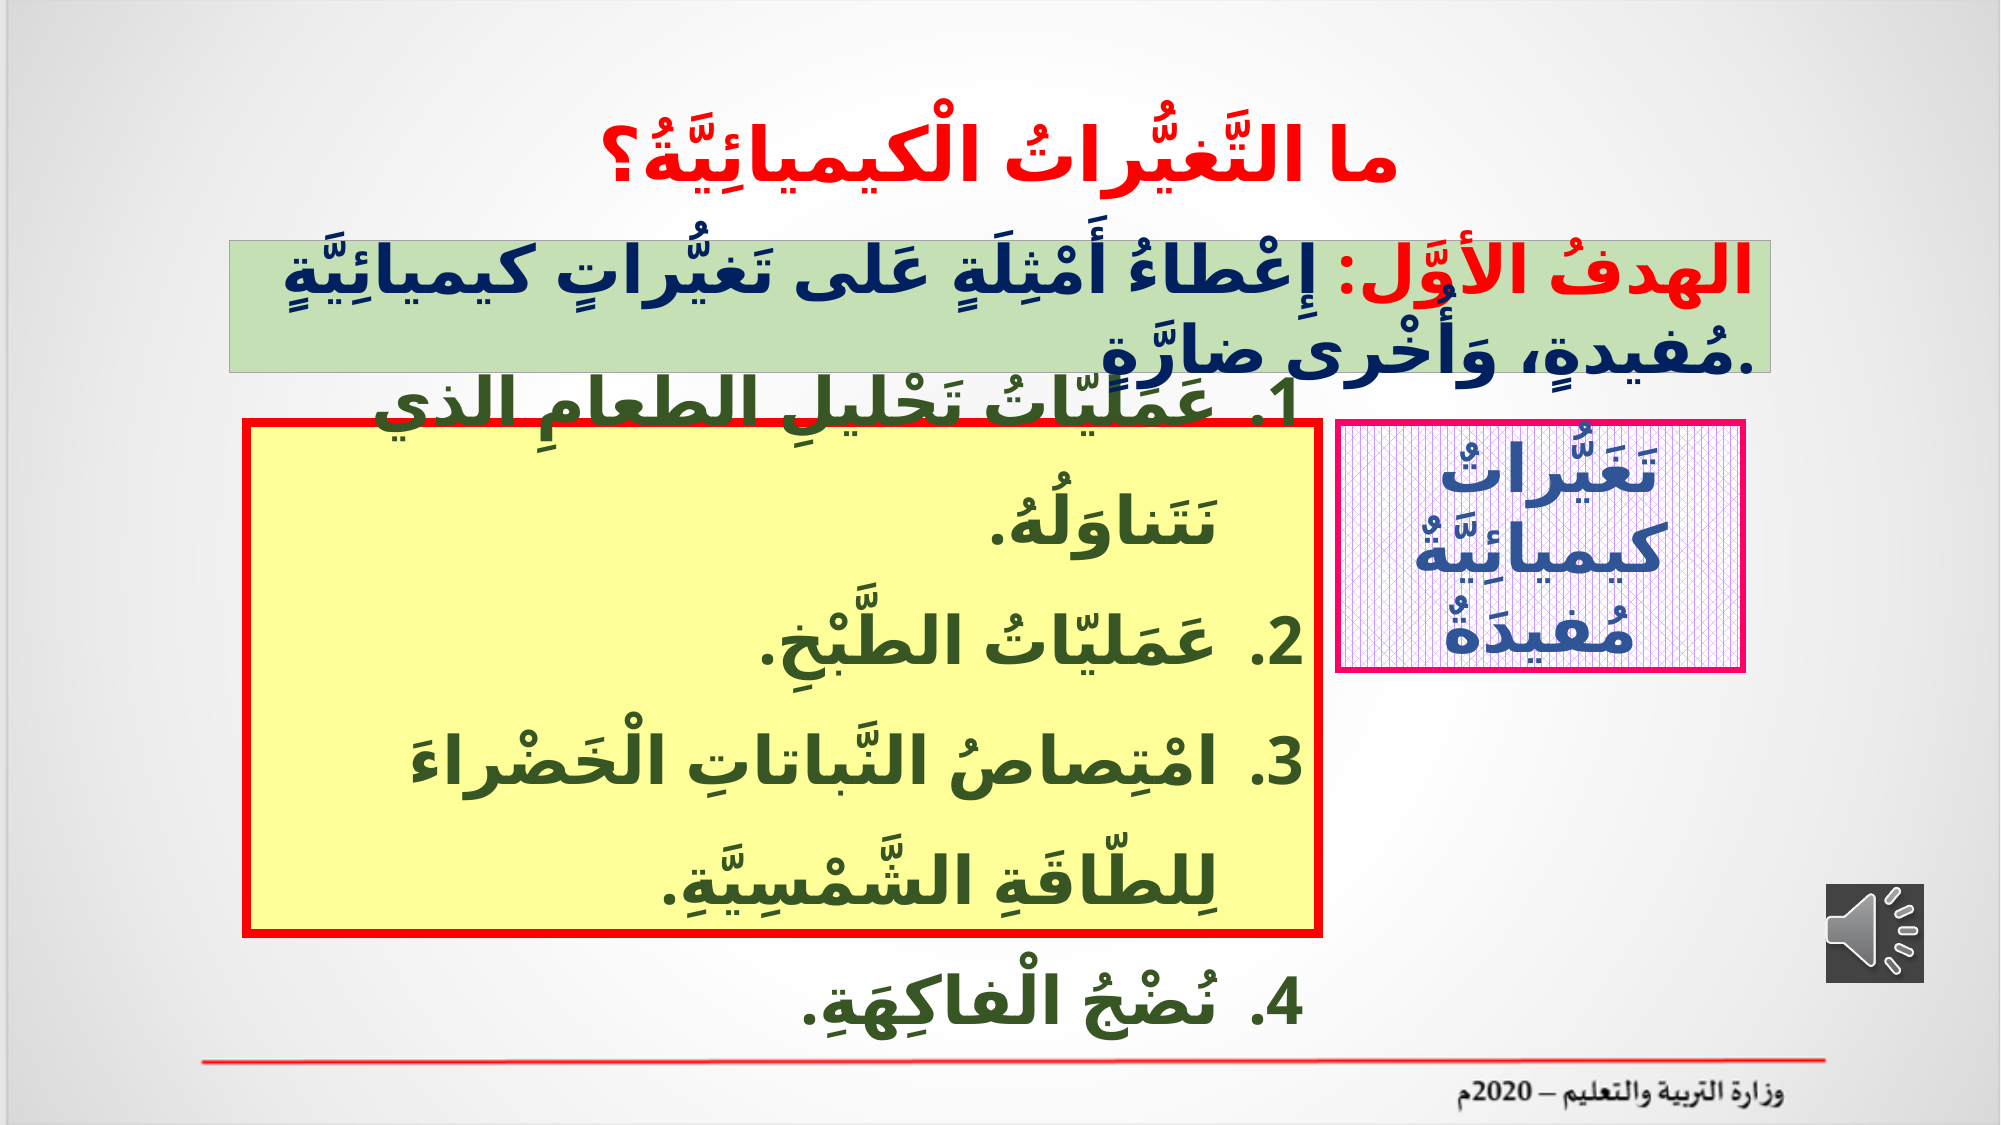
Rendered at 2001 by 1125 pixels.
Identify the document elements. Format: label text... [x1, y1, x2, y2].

text_box ما التَّغيُّراتُ الْكيميائِيَّةُ؟ [312, 108, 1688, 208]
text_box عَمَليّاتُ تَحْليلِ الطَّعامِ الَّذي نَتَناوَلُهُ. عَمَليّاتُ الطَّبْخِ. امْتِصاصُ النَّباتاتِ الْخَضْراءَ لِلطّاقَةِ الشَّمْسِيَّةِ. نُضْجُ الْفاكِهَةِ. [245, 421, 1320, 935]
text_box الهدفُ الأوَّل: إِعْطاءُ أَمْثِلَةٍ عَلى تَغيُّراتٍ كيميائِيَّةٍ مُفيدةٍ، وَأُخْرى ضارَّةٍ. [229, 240, 1771, 373]
text_box تَغَيُّراتٌ كيميائِيَّةٌ مُفيدَةٌ [1337, 421, 1744, 671]
picture [0, 0, 2001, 1125]
